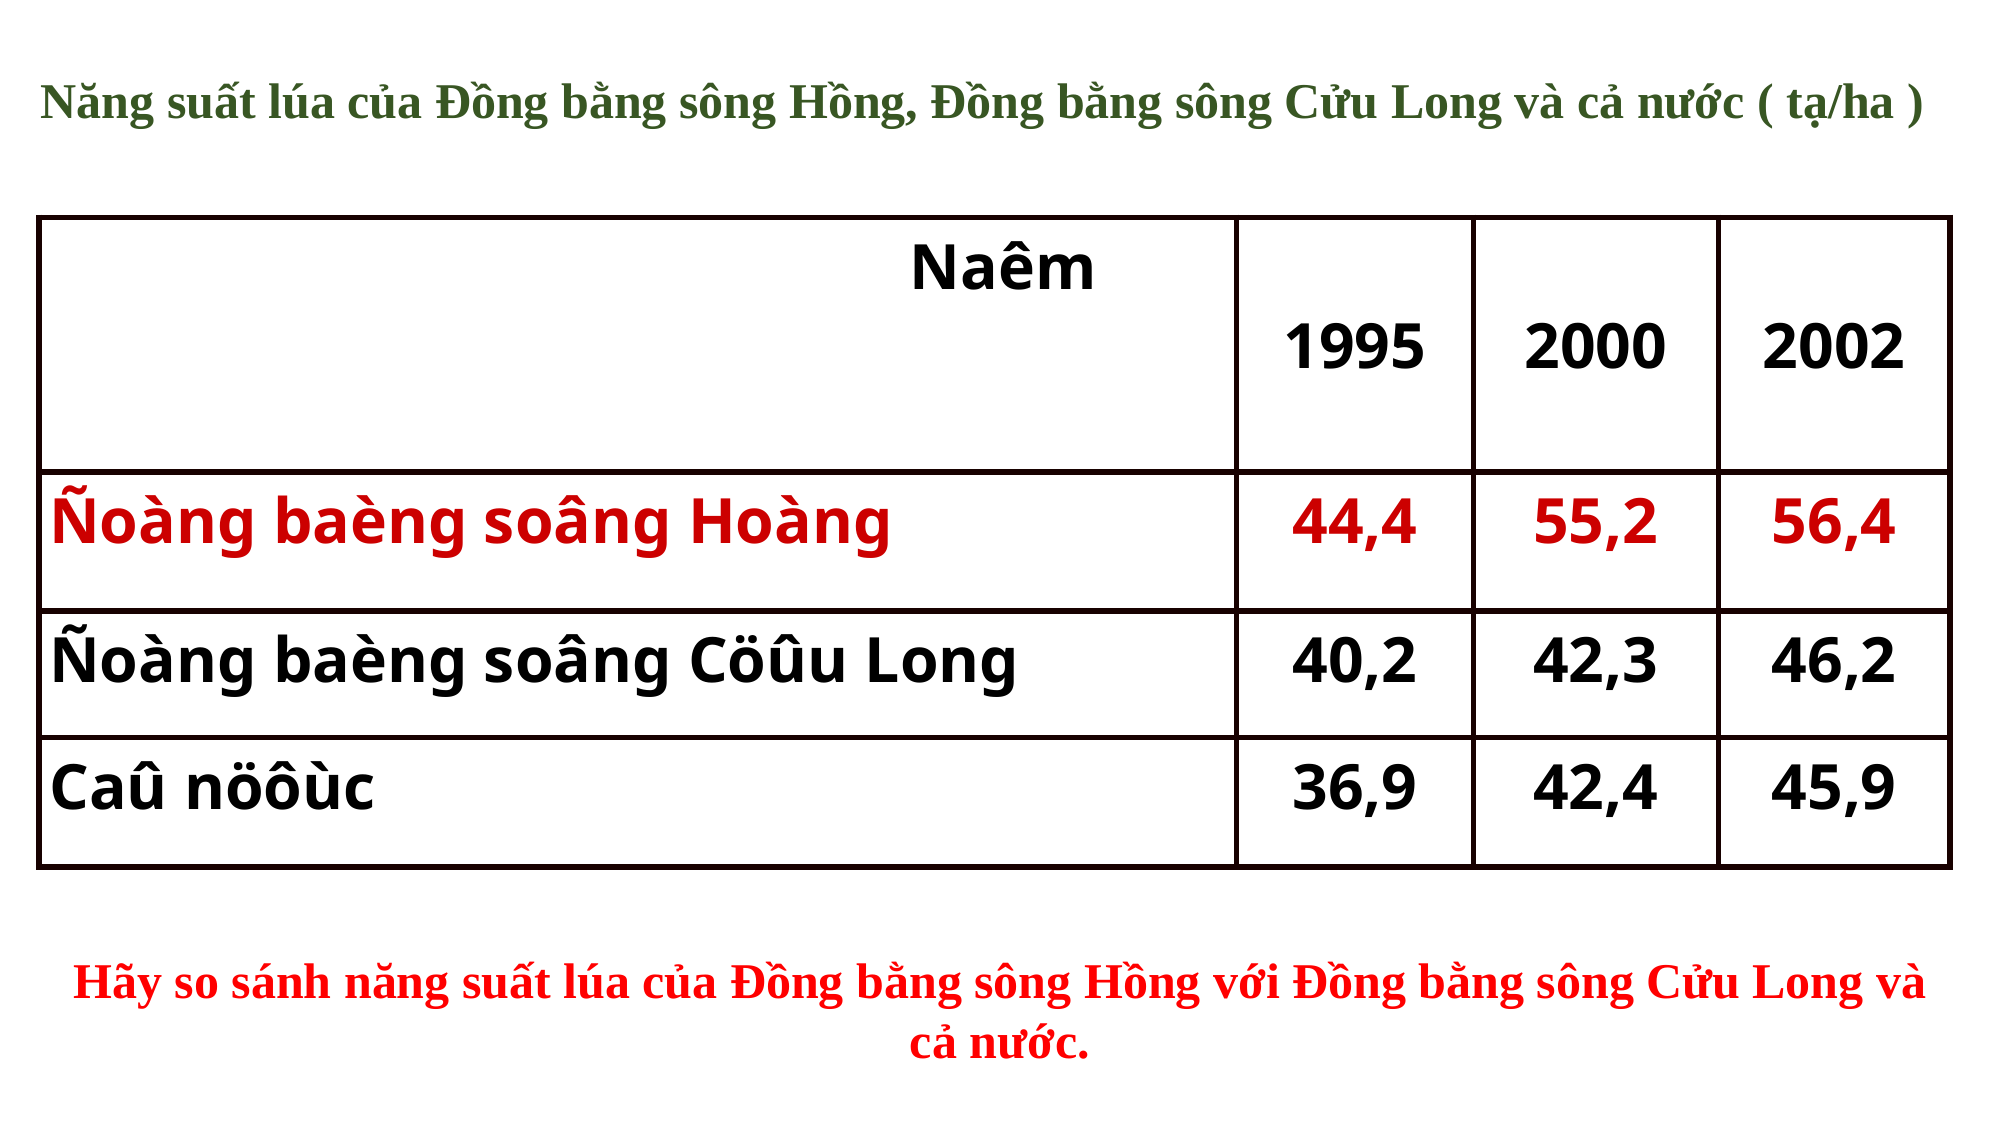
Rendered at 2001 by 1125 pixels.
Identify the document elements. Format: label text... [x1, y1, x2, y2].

text_box Năng suất lúa của Đồng bằng sông Hồng, Đồng bằng sông Cửu Long và cả nước ( tạ/ha ) [14, 32, 1951, 166]
table_cell 55,2 [1476, 475, 1716, 608]
table_cell 45,9 [1721, 740, 1947, 864]
table_cell Ñoàng baèng soâng Hoàng [42, 475, 1234, 608]
table_header 2002 [1721, 220, 1947, 469]
table_cell Ñoàng baèng soâng Cöûu Long [42, 614, 1234, 735]
table_cell 42,3 [1476, 614, 1716, 735]
table_cell 40,2 [1239, 614, 1471, 735]
table_cell 44,4 [1239, 475, 1471, 608]
table_cell 56,4 [1721, 475, 1947, 608]
table_cell 46,2 [1721, 614, 1947, 735]
table_cell 42,4 [1476, 740, 1716, 864]
table_header Naêm [42, 220, 1234, 469]
table_header 1995 [1239, 220, 1471, 469]
table_cell Caû nöôùc [42, 740, 1234, 864]
table_header 2000 [1476, 220, 1716, 469]
table_cell 36,9 [1239, 740, 1471, 864]
text_box Hãy so sánh năng suất lúa của Đồng bằng sông Hồng với Đồng bằng sông Cửu Long và cả nước. [49, 923, 1951, 1093]
